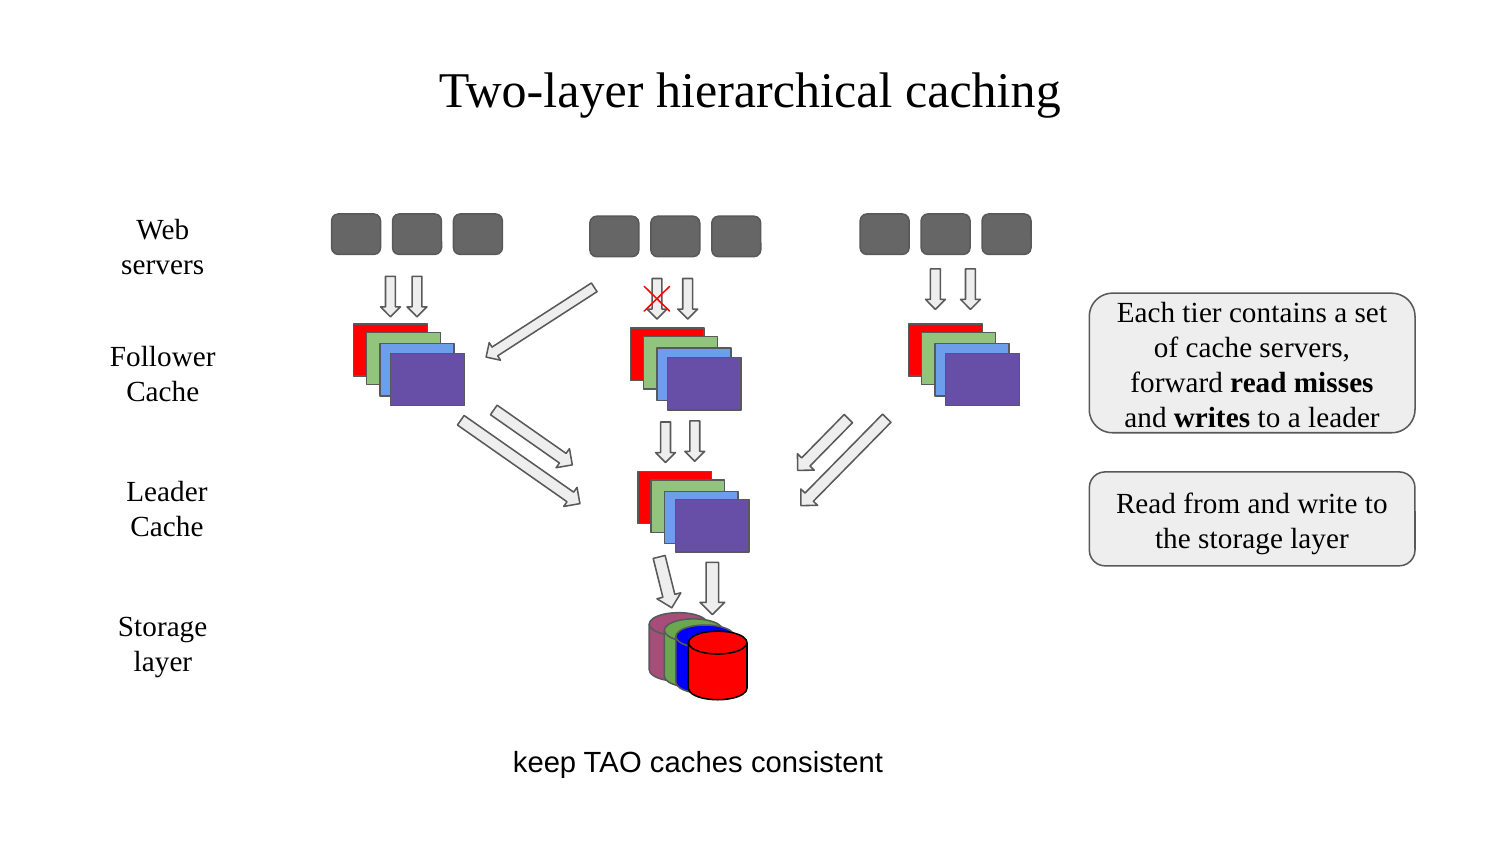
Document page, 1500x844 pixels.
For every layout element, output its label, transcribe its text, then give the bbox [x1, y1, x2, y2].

text_box [380, 343, 454, 396]
text_box [490, 405, 573, 468]
text_box [649, 612, 705, 681]
text_box [935, 343, 1009, 396]
text_box [637, 471, 712, 524]
text_box Follower Cache [64, 322, 262, 378]
text_box [960, 268, 981, 310]
text_box [688, 631, 747, 700]
text_box [684, 420, 705, 462]
text_box [664, 618, 721, 686]
text_box [650, 480, 725, 533]
text_box [800, 414, 891, 506]
text_box [860, 213, 910, 255]
text_box [655, 422, 676, 463]
text_box [647, 300, 667, 320]
text_box [589, 216, 639, 257]
text_box [908, 323, 983, 377]
text_box [650, 216, 700, 257]
text_box [921, 213, 971, 255]
text_box [390, 353, 465, 406]
title Two-layer hierarchical caching [51, 42, 1449, 137]
text_box [331, 213, 381, 255]
text_box Each tier contains a set of cache servers, forward read misses and writes to a leader [1089, 293, 1416, 433]
text_box keep TAO caches consistent [428, 728, 969, 796]
text_box [675, 625, 732, 692]
text_box [664, 491, 739, 544]
text_box [677, 278, 698, 320]
text_box [921, 332, 996, 385]
text_box [667, 357, 742, 410]
text_box [643, 336, 718, 389]
text_box [657, 348, 731, 401]
text_box [453, 213, 503, 255]
text_box [711, 216, 761, 257]
text_box [407, 276, 427, 317]
text_box [630, 328, 705, 381]
text_box Web servers [81, 195, 245, 250]
text_box [353, 323, 428, 377]
text_box [700, 562, 725, 615]
text_box [653, 555, 681, 608]
text_box Storage layer [81, 592, 245, 647]
text_box [982, 213, 1032, 255]
text_box Leader Cache [82, 457, 252, 512]
text_box [392, 213, 442, 255]
text_box [457, 415, 580, 507]
text_box [945, 353, 1020, 406]
text_box [675, 499, 750, 552]
text_box [366, 332, 441, 385]
text_box [797, 414, 853, 471]
text_box [925, 268, 946, 310]
text_box [652, 278, 662, 297]
text_box [380, 276, 401, 317]
text_box Read from and write to the storage layer [1089, 471, 1416, 566]
text_box [486, 282, 598, 361]
